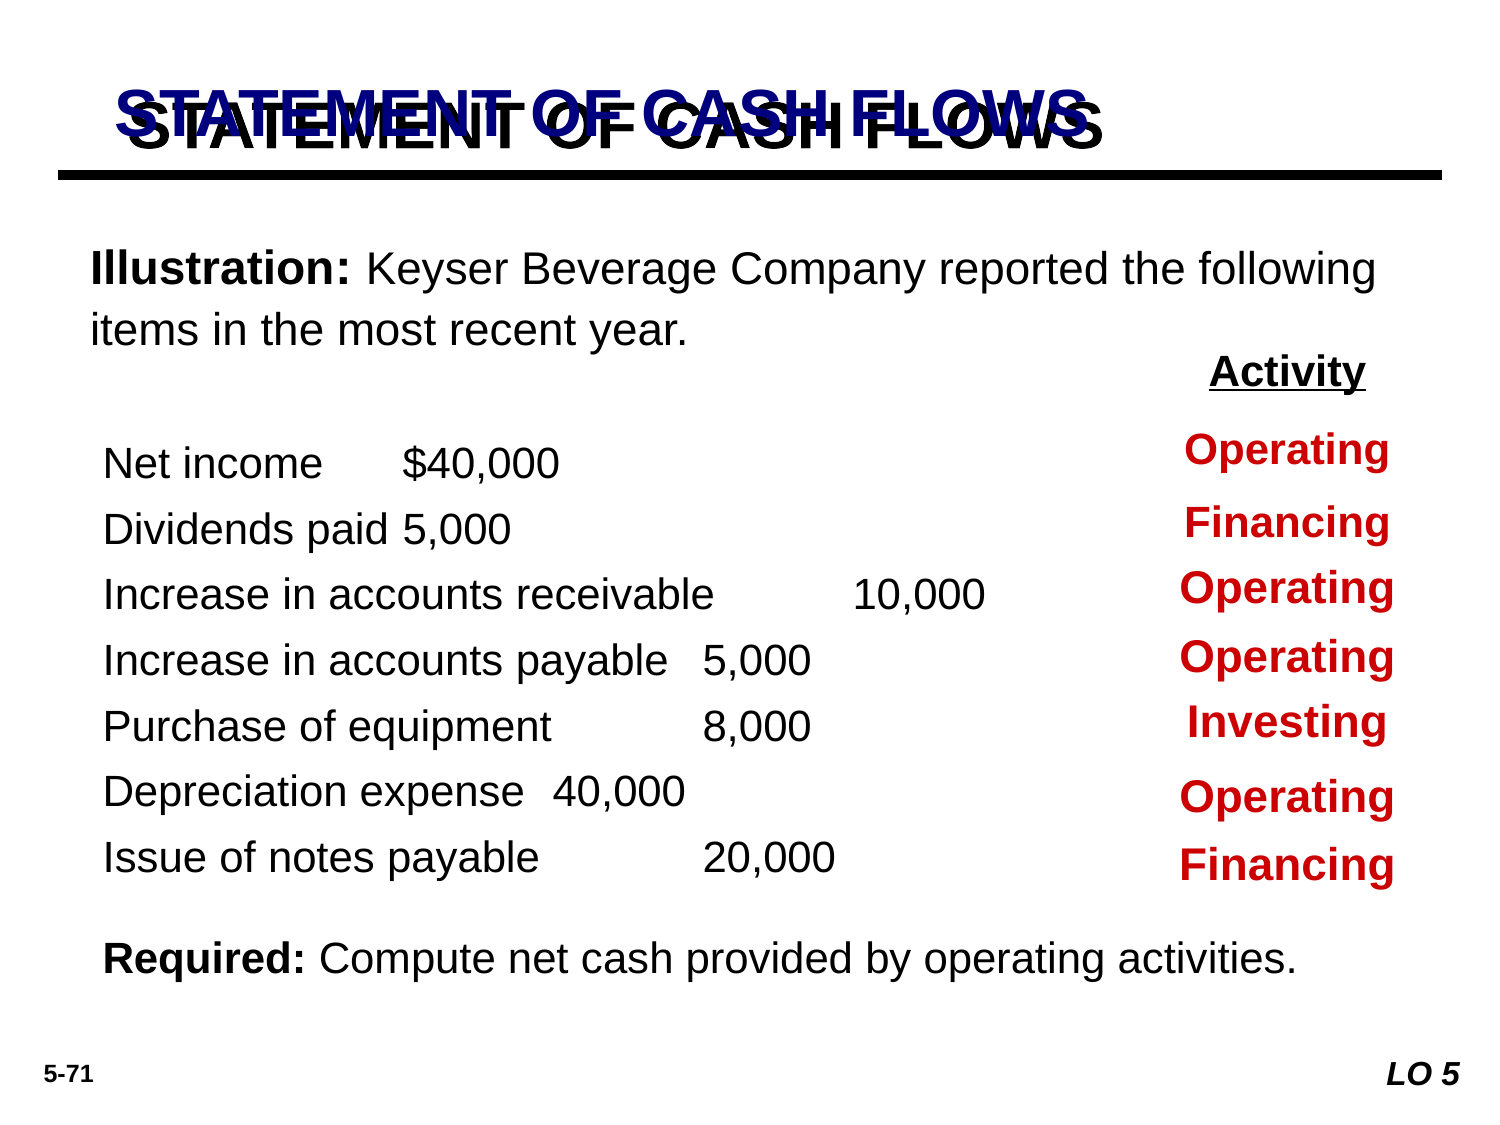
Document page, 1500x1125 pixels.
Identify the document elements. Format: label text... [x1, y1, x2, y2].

text_box Operating [1137, 553, 1438, 616]
text_box Operating [1137, 753, 1438, 817]
text_box Financing [1137, 478, 1438, 542]
text_box Operating [1137, 416, 1438, 478]
text_box Illustration: Keyser Beverage Company reported the following items in the most recent year. [75, 221, 1450, 363]
text_box Operating [1137, 616, 1438, 679]
text_box LO 5 [1350, 1044, 1475, 1100]
text_box Required: Compute net cash provided by operating activities. [87, 924, 1363, 988]
text_box Activity [1137, 337, 1438, 400]
text_box Net income $40,000 Dividends paid 5,000 Increase in accounts receivable 10,000 Increase in accounts payable 5,000 Purchase of equipment 8,000 Depreciation expense 40,000 Issue of notes payable 20,000 [87, 403, 1113, 889]
text_box Investing [1137, 691, 1438, 753]
text_box Financing [1137, 828, 1438, 892]
title STATEMENT OF CASH FLOWS [99, 61, 1451, 155]
